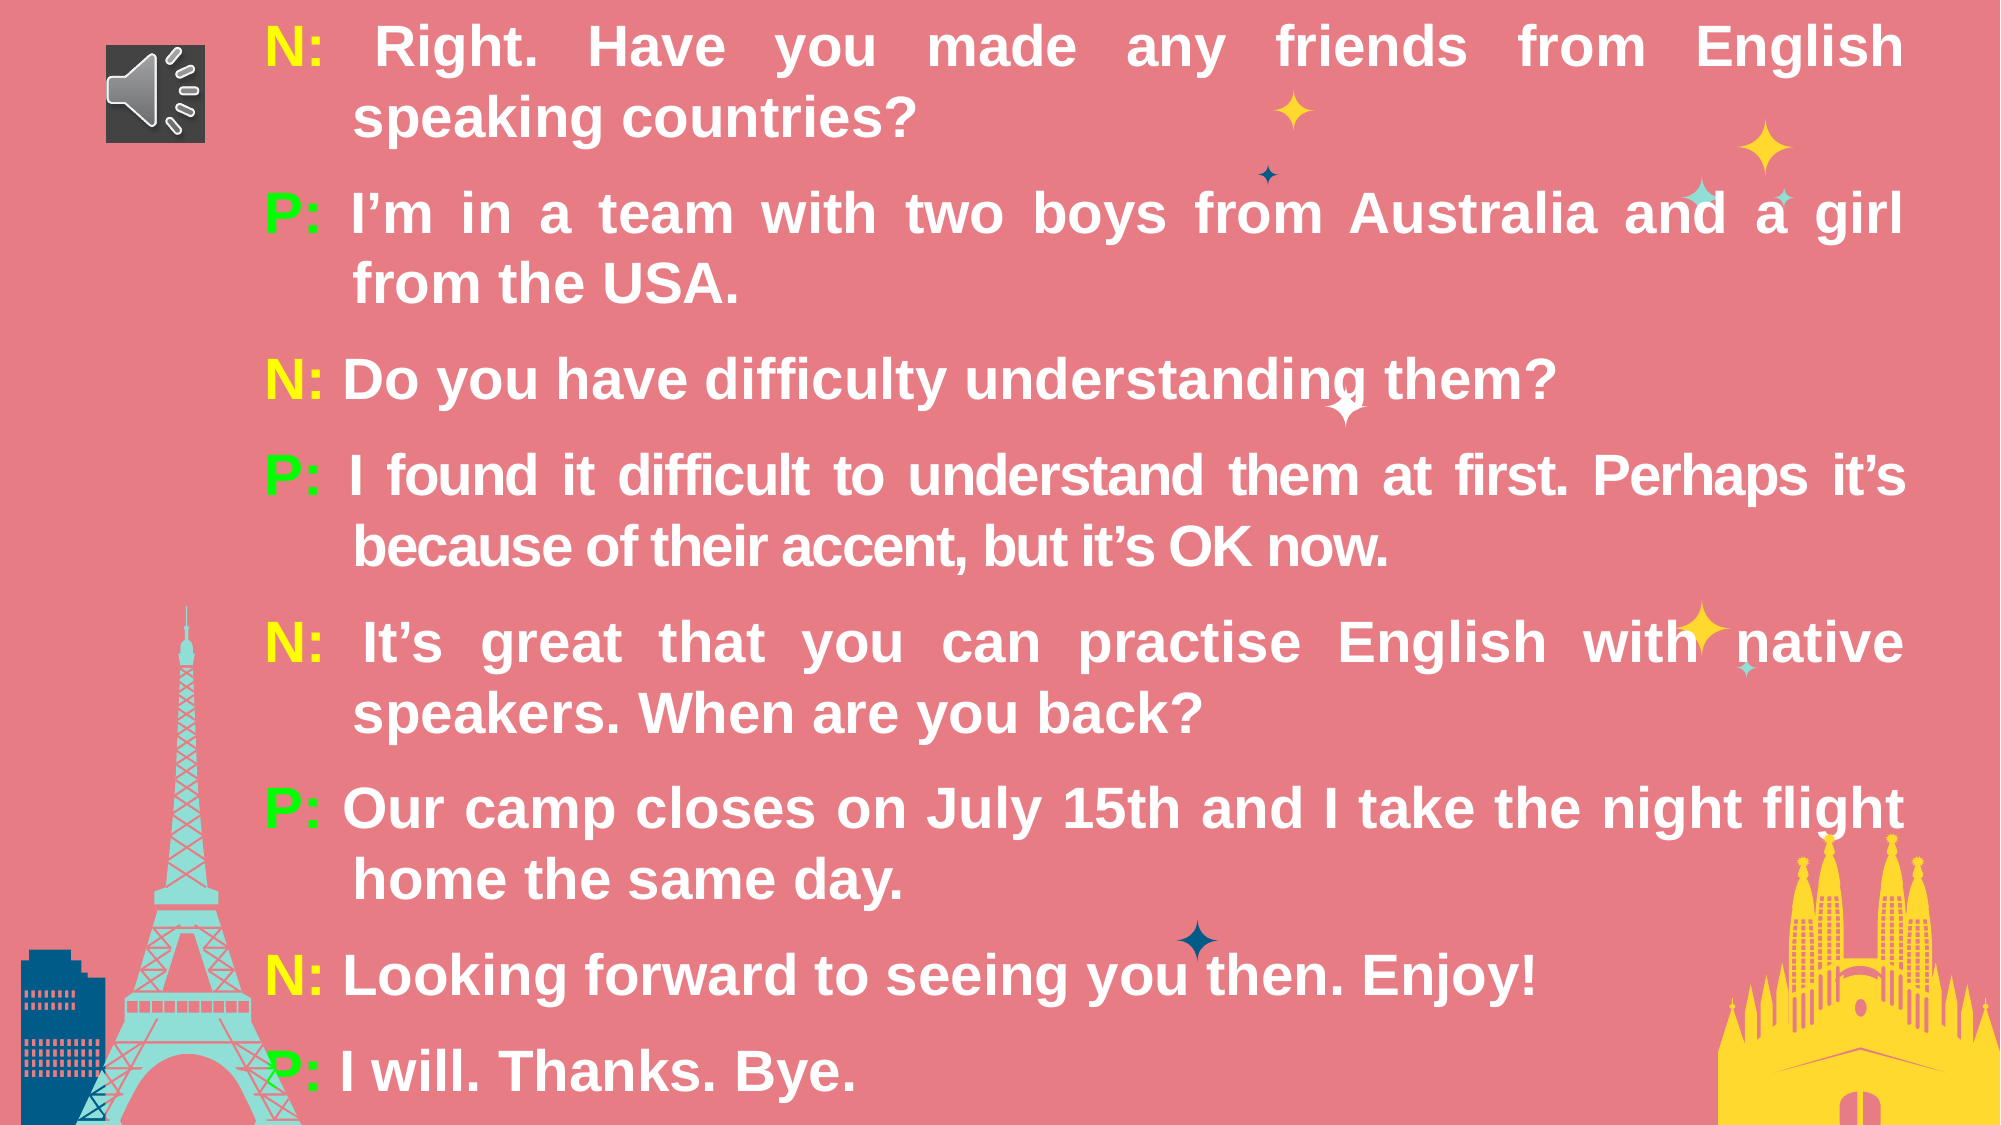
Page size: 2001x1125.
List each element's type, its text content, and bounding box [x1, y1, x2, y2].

text_box [21, 949, 106, 1125]
text_box N: Right. Have you made any friends from English speaking countries? P: I’m in a team with two boys from Australia and a girl from the USA. N: Do you have difficulty understanding them? P: I found it difficult to understand them at first. Perhaps it’s because of their accent, but it’s OK now. N: It’s great that you can practise English with native speakers. When are you back? P: Our camp closes on July 15th and I take the night ﬂight home the same day. N: Looking forward to seeing you then. Enjoy! P: I will. Thanks. Bye. [249, 0, 1922, 1111]
text_box [1718, 833, 2000, 1125]
text_box [75, 606, 302, 1125]
picture [105, 43, 206, 145]
